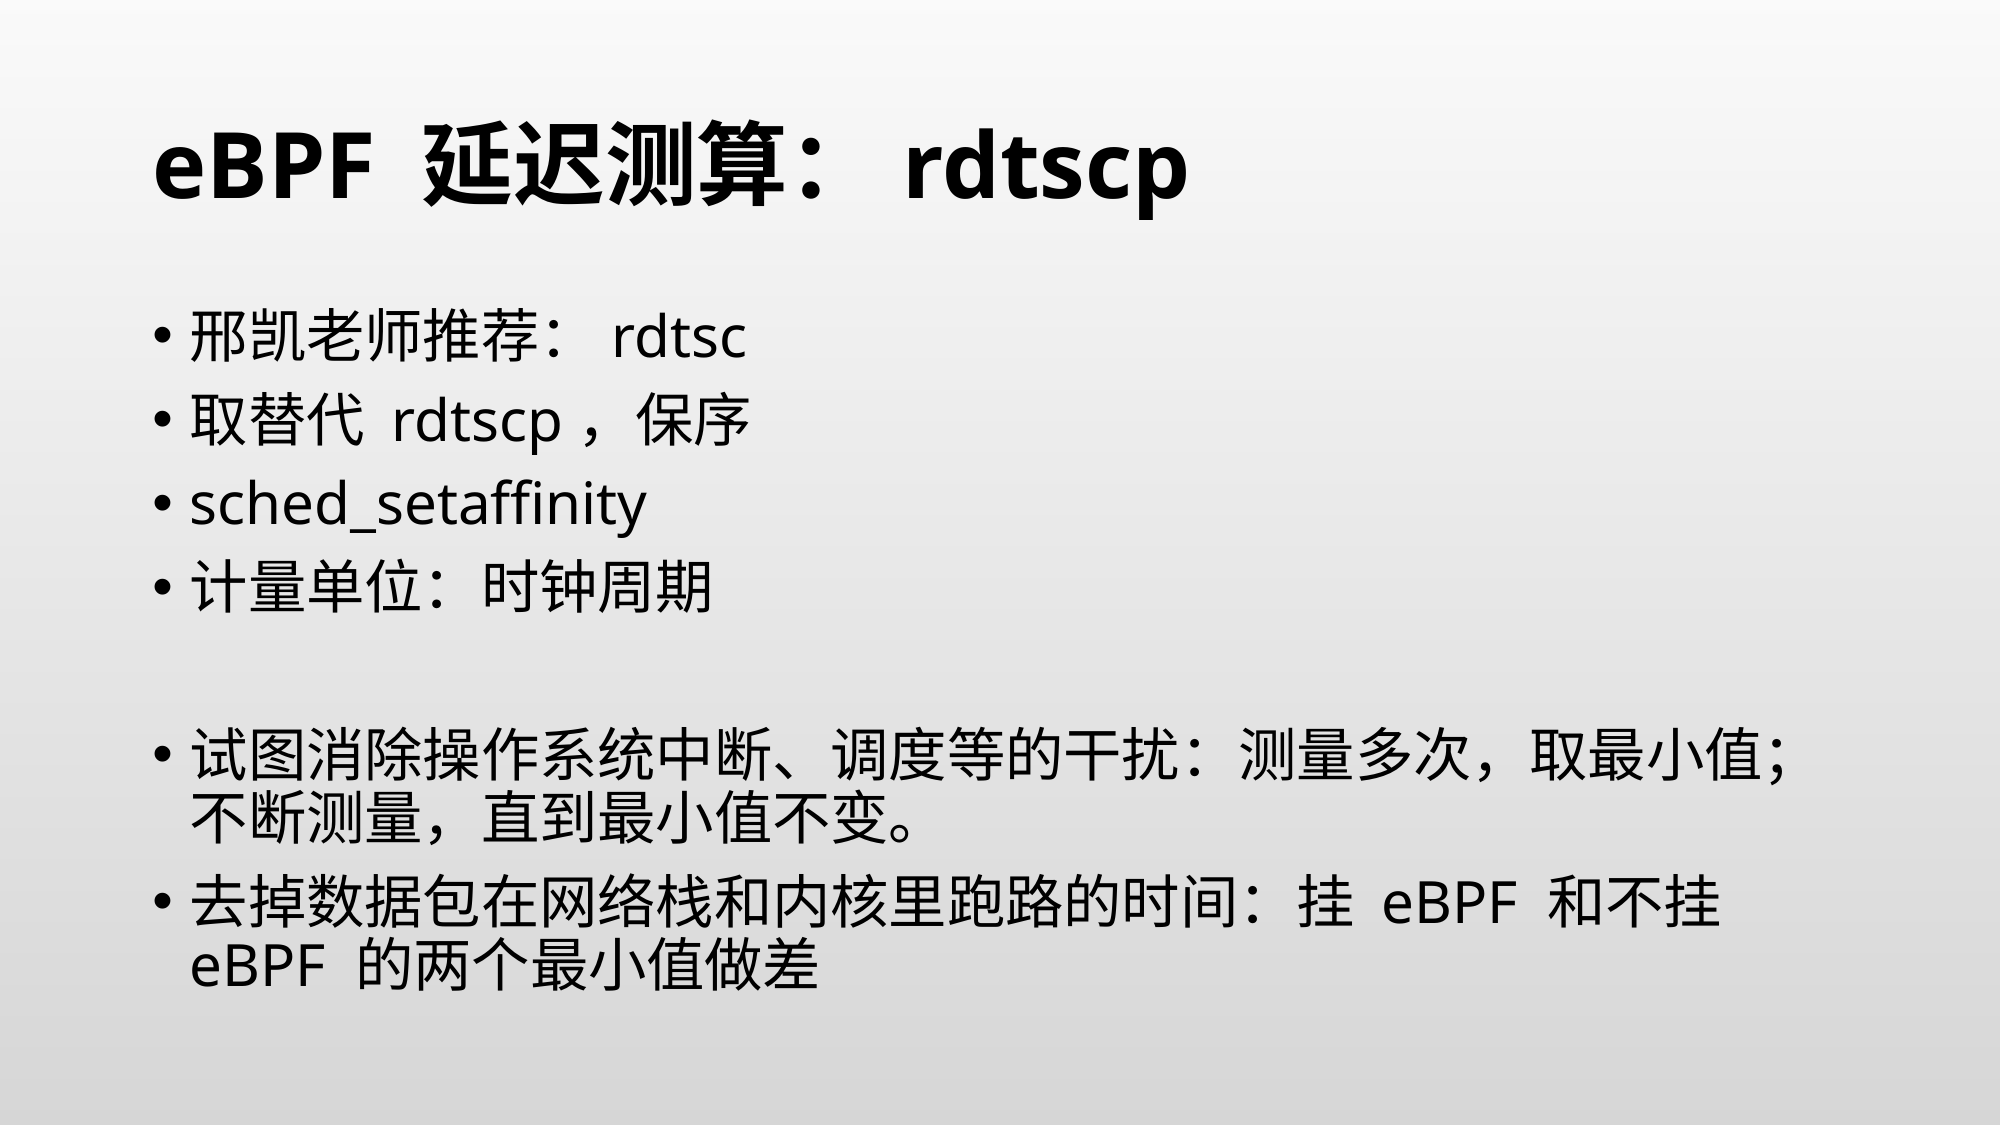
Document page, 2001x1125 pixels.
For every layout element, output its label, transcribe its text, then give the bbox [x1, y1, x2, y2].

title eBPF 延迟测算：rdtscp [137, 59, 1863, 278]
list 邢凯老师推荐：rdtsc 取替代 rdtscp，保序 sched_setaffinity 计量单位：时钟周期 试图消除操作系统中断、调度等的干扰：测量多次，取最小值；不断测量，直到最小值不变。 去掉数据包在网络栈和内核里跑路的时间：挂 eBPF 和不挂 eBPF 的两个最小值做差 [137, 299, 1863, 1014]
